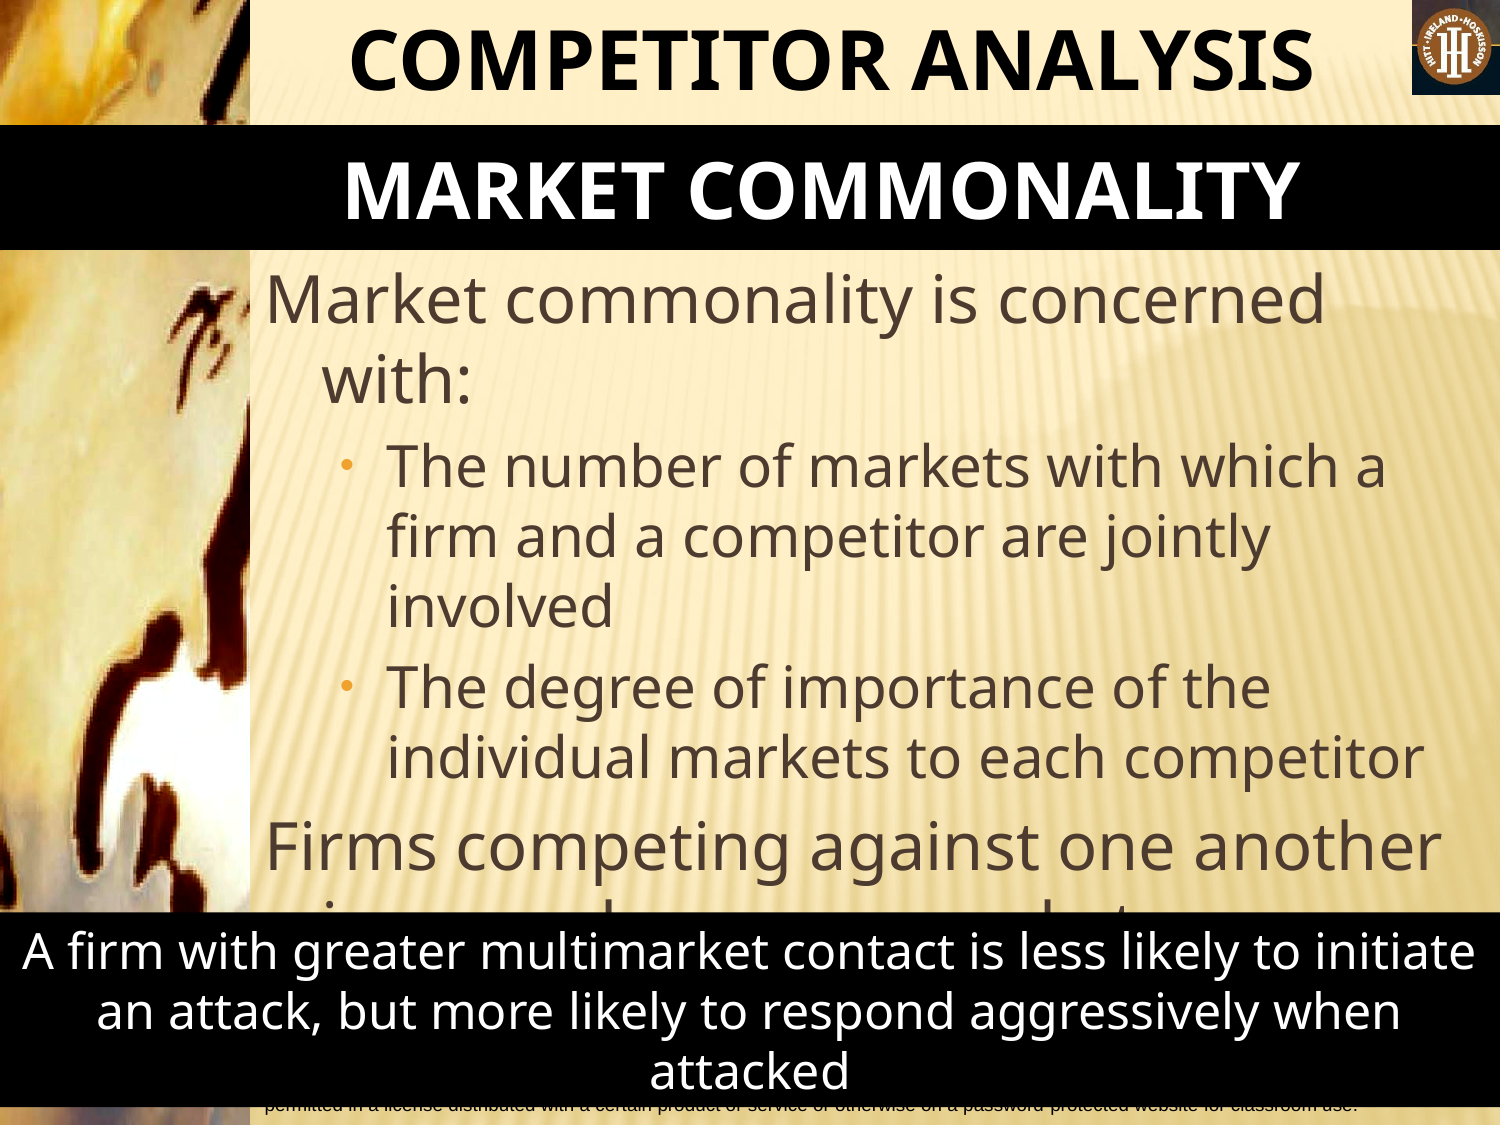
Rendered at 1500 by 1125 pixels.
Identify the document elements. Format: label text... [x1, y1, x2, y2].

text_box [0, 0, 1388, 125]
picture [1413, 0, 1500, 95]
picture [0, 250, 249, 912]
text_box Market commonality is concerned with: The number of markets with which a firm and a competitor are jointly involved The degree of importance of the individual markets to each competitor Firms competing against one another in several or many markets engage in multimarket competition [249, 249, 1500, 912]
text_box MARKET COMMONALITY [0, 125, 1500, 250]
text_box A firm with greater multimarket contact is less likely to initiate an attack, but more likely to respond aggressively when attacked [0, 912, 1500, 1108]
text_box COMPETITOR ANALYSIS [249, 0, 1413, 115]
picture [0, 1108, 250, 1125]
